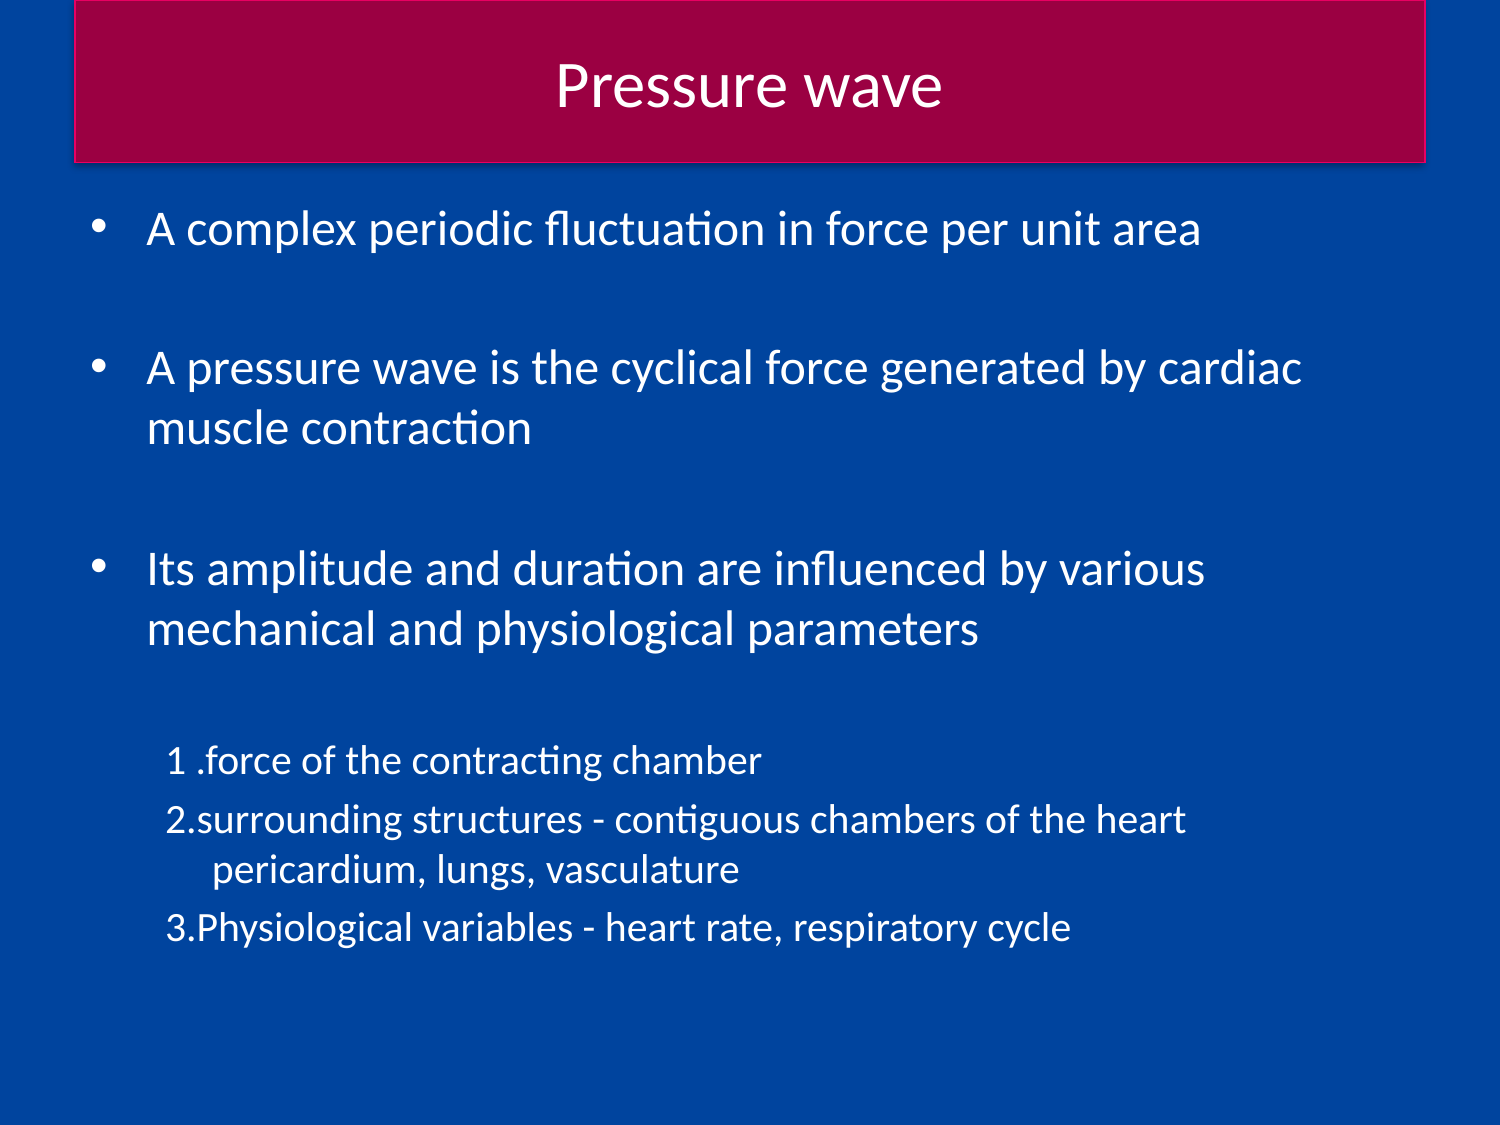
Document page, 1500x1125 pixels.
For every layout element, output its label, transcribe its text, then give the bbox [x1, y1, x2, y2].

list A complex periodic fluctuation in force per unit area A pressure wave is the cyclical force generated by cardiac muscle contraction Its amplitude and duration are influenced by various mechanical and physiological parameters 1 .force of the contracting chamber 2.surrounding structures - contiguous chambers of the heart pericardium, lungs, vasculature 3.Physiological variables - heart rate, respiratory cycle [74, 187, 1426, 1051]
title Pressure wave [74, 0, 1426, 163]
